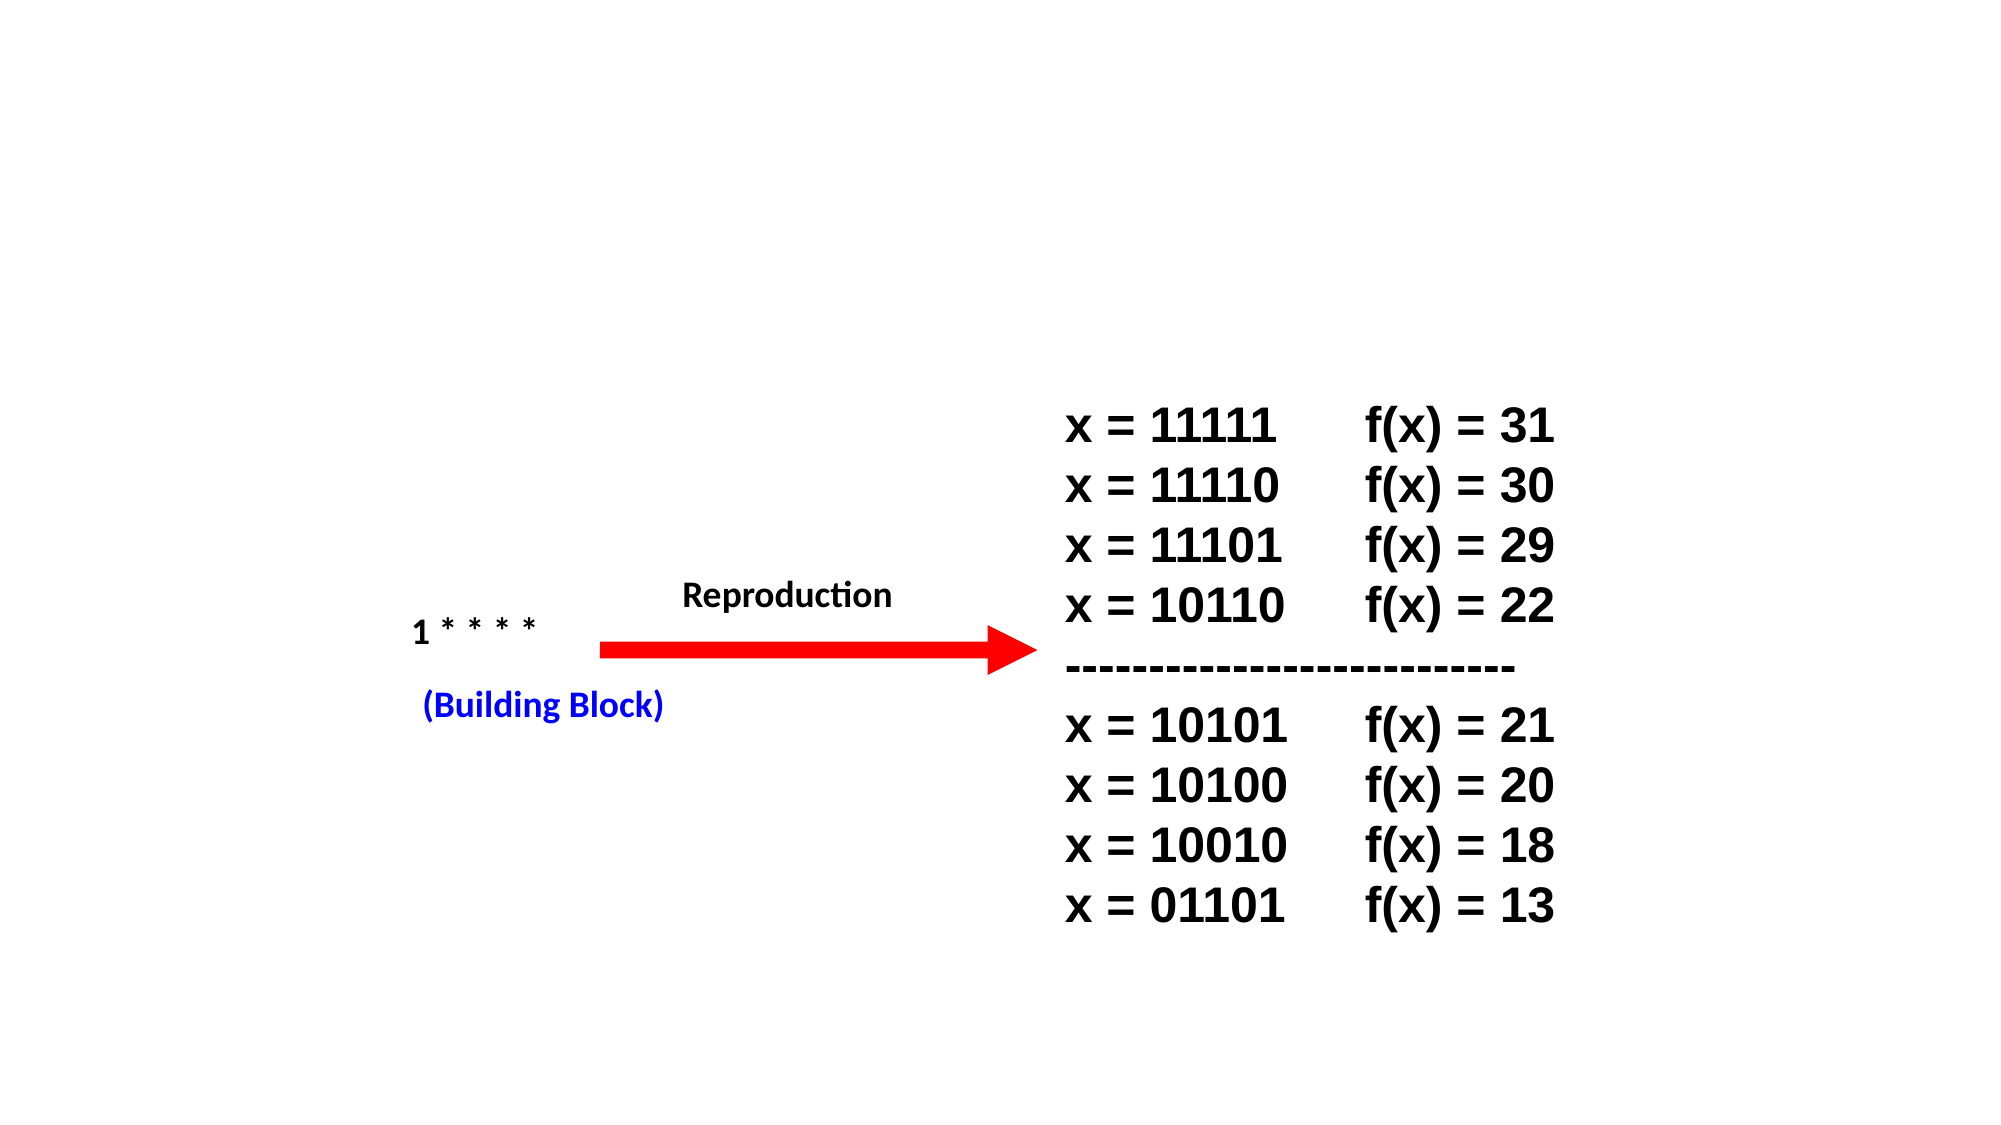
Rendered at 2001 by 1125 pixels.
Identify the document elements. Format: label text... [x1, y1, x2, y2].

text_box (Building Block) [300, 672, 788, 733]
text_box x = 11111 f(x) = 31 x = 11110 f(x) = 30 x = 11101 f(x) = 29 x = 10110 f(x) = 22 --------------------------- x = 10101 f(x) = 21 x = 10100 f(x) = 20 x = 10010 f(x) = 18 x = 01101 f(x) = 13 [912, 275, 1688, 1050]
text_box Reproduction [575, 562, 1000, 623]
text_box [599, 643, 1038, 657]
text_box 1 * * * * [324, 599, 625, 660]
